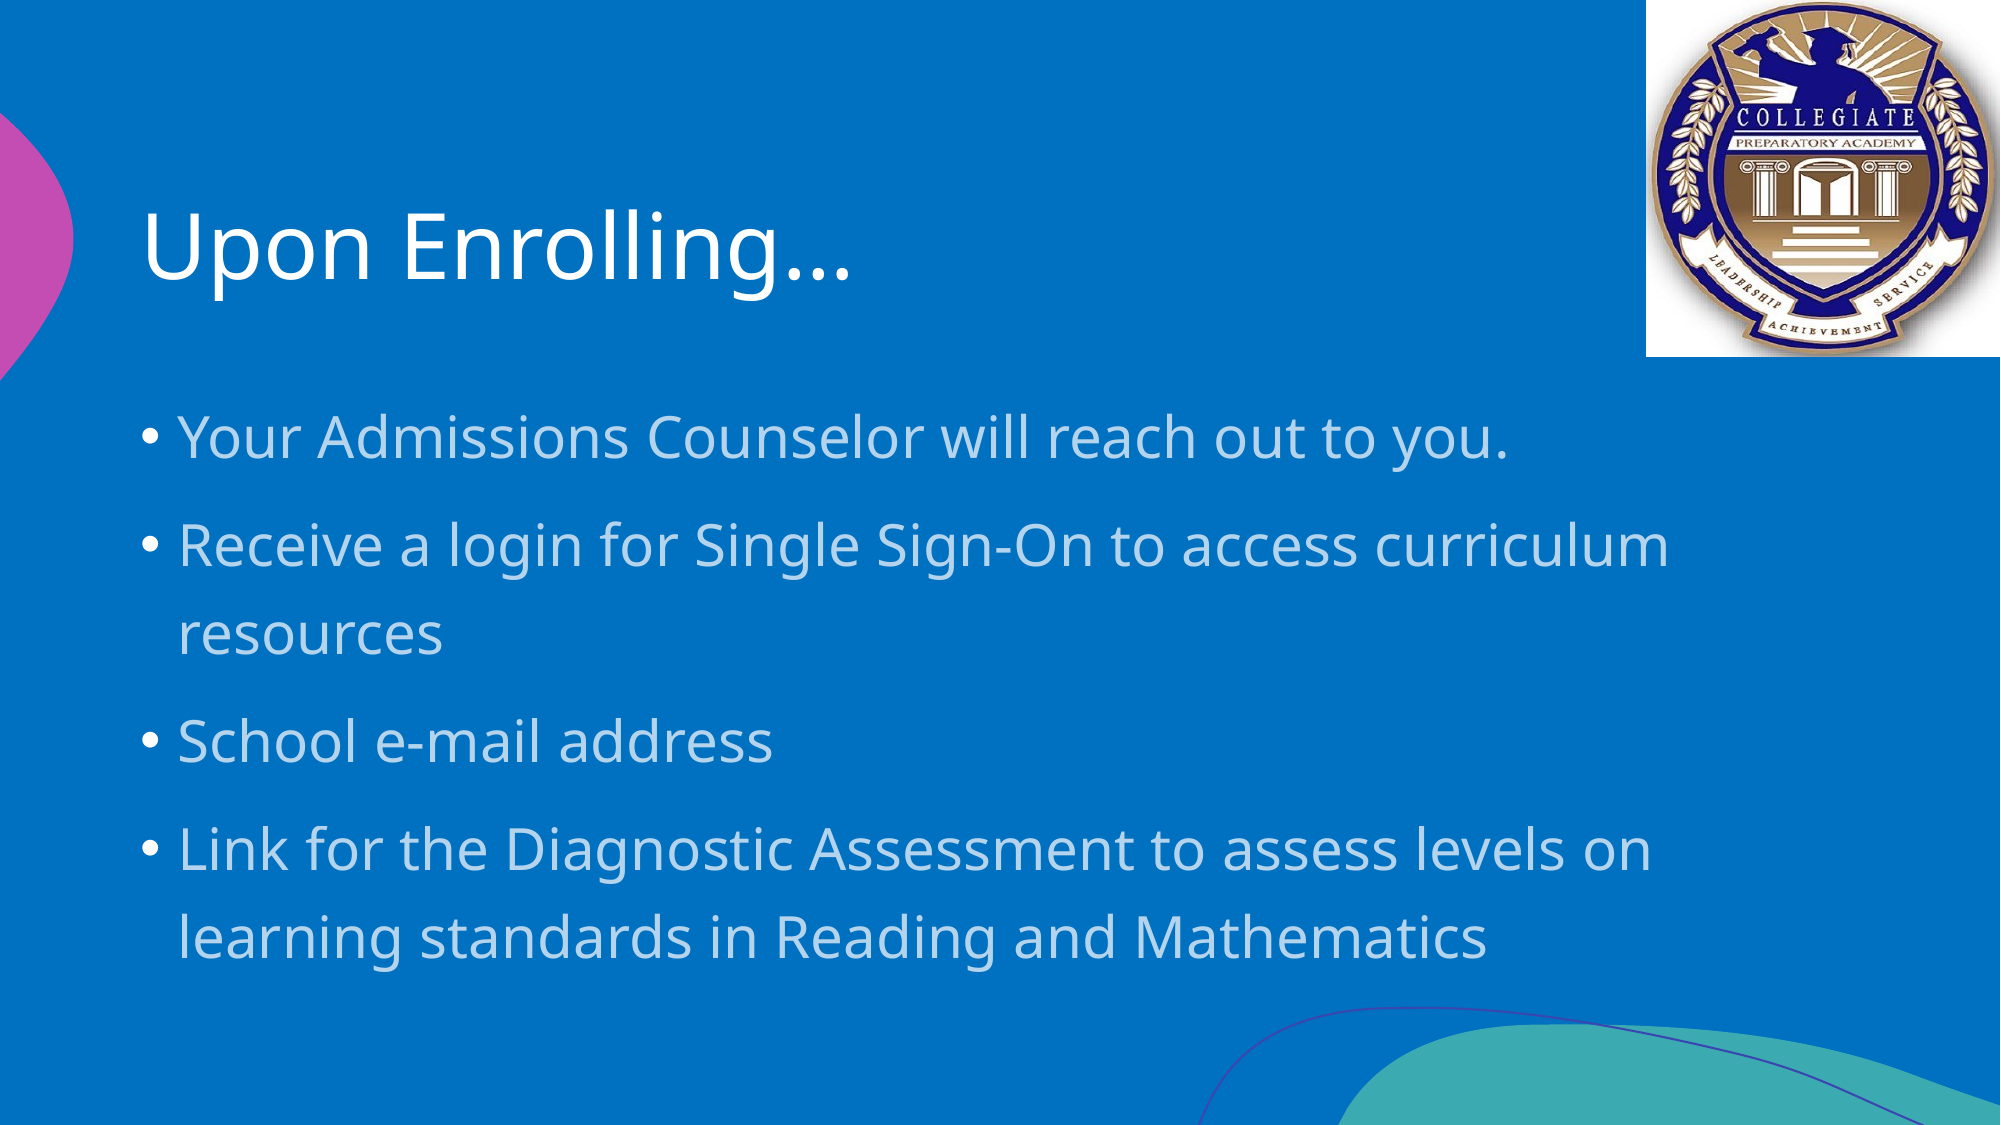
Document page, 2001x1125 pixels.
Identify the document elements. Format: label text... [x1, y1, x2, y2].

list Your Admissions Counselor will reach out to you. Receive a login for Single Sign-On to access curriculum resources School e-mail address Link for the Diagnostic Assessment to assess levels on learning standards in Reading and Mathematics [125, 375, 1875, 1002]
title Upon Enrolling… [125, 125, 1875, 375]
picture [1646, 0, 2000, 357]
